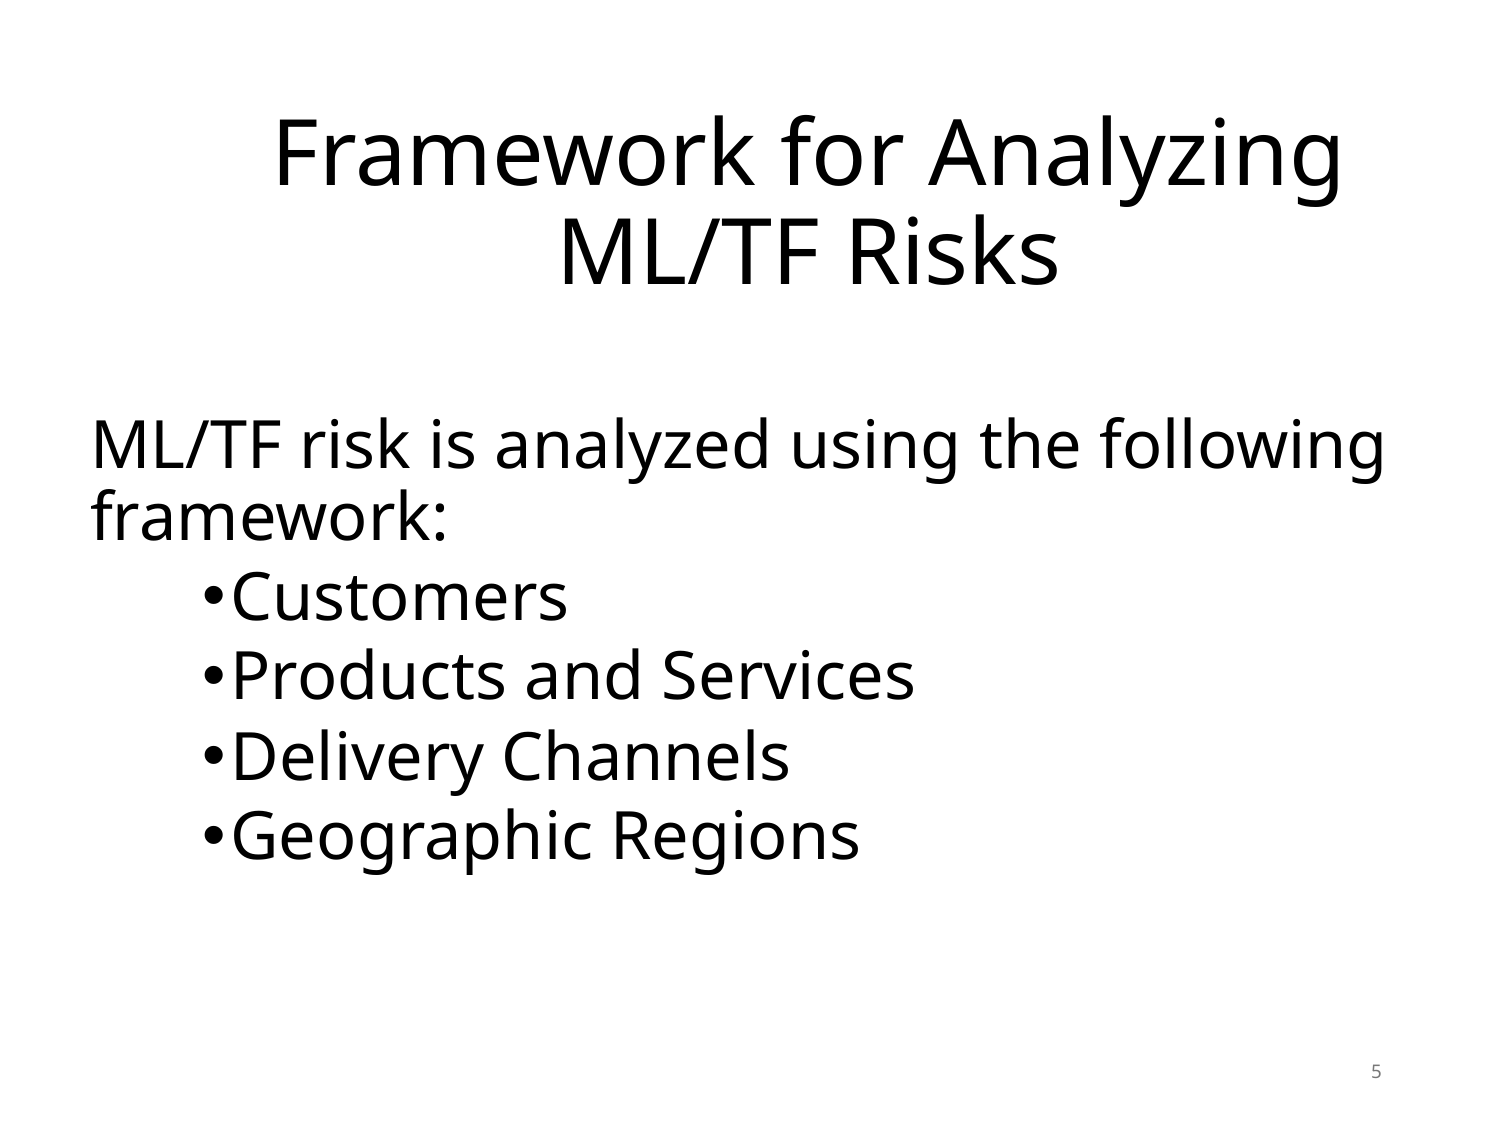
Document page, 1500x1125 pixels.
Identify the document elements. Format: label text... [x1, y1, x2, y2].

slide_number 5 [1059, 1042, 1397, 1103]
title Framework for Analyzing ML/TF Risks [103, 59, 1397, 278]
list ML/TF risk is analyzed using the following framework: Customers Products and Services Delivery Channels Geographic Regions [75, 337, 1425, 1006]
